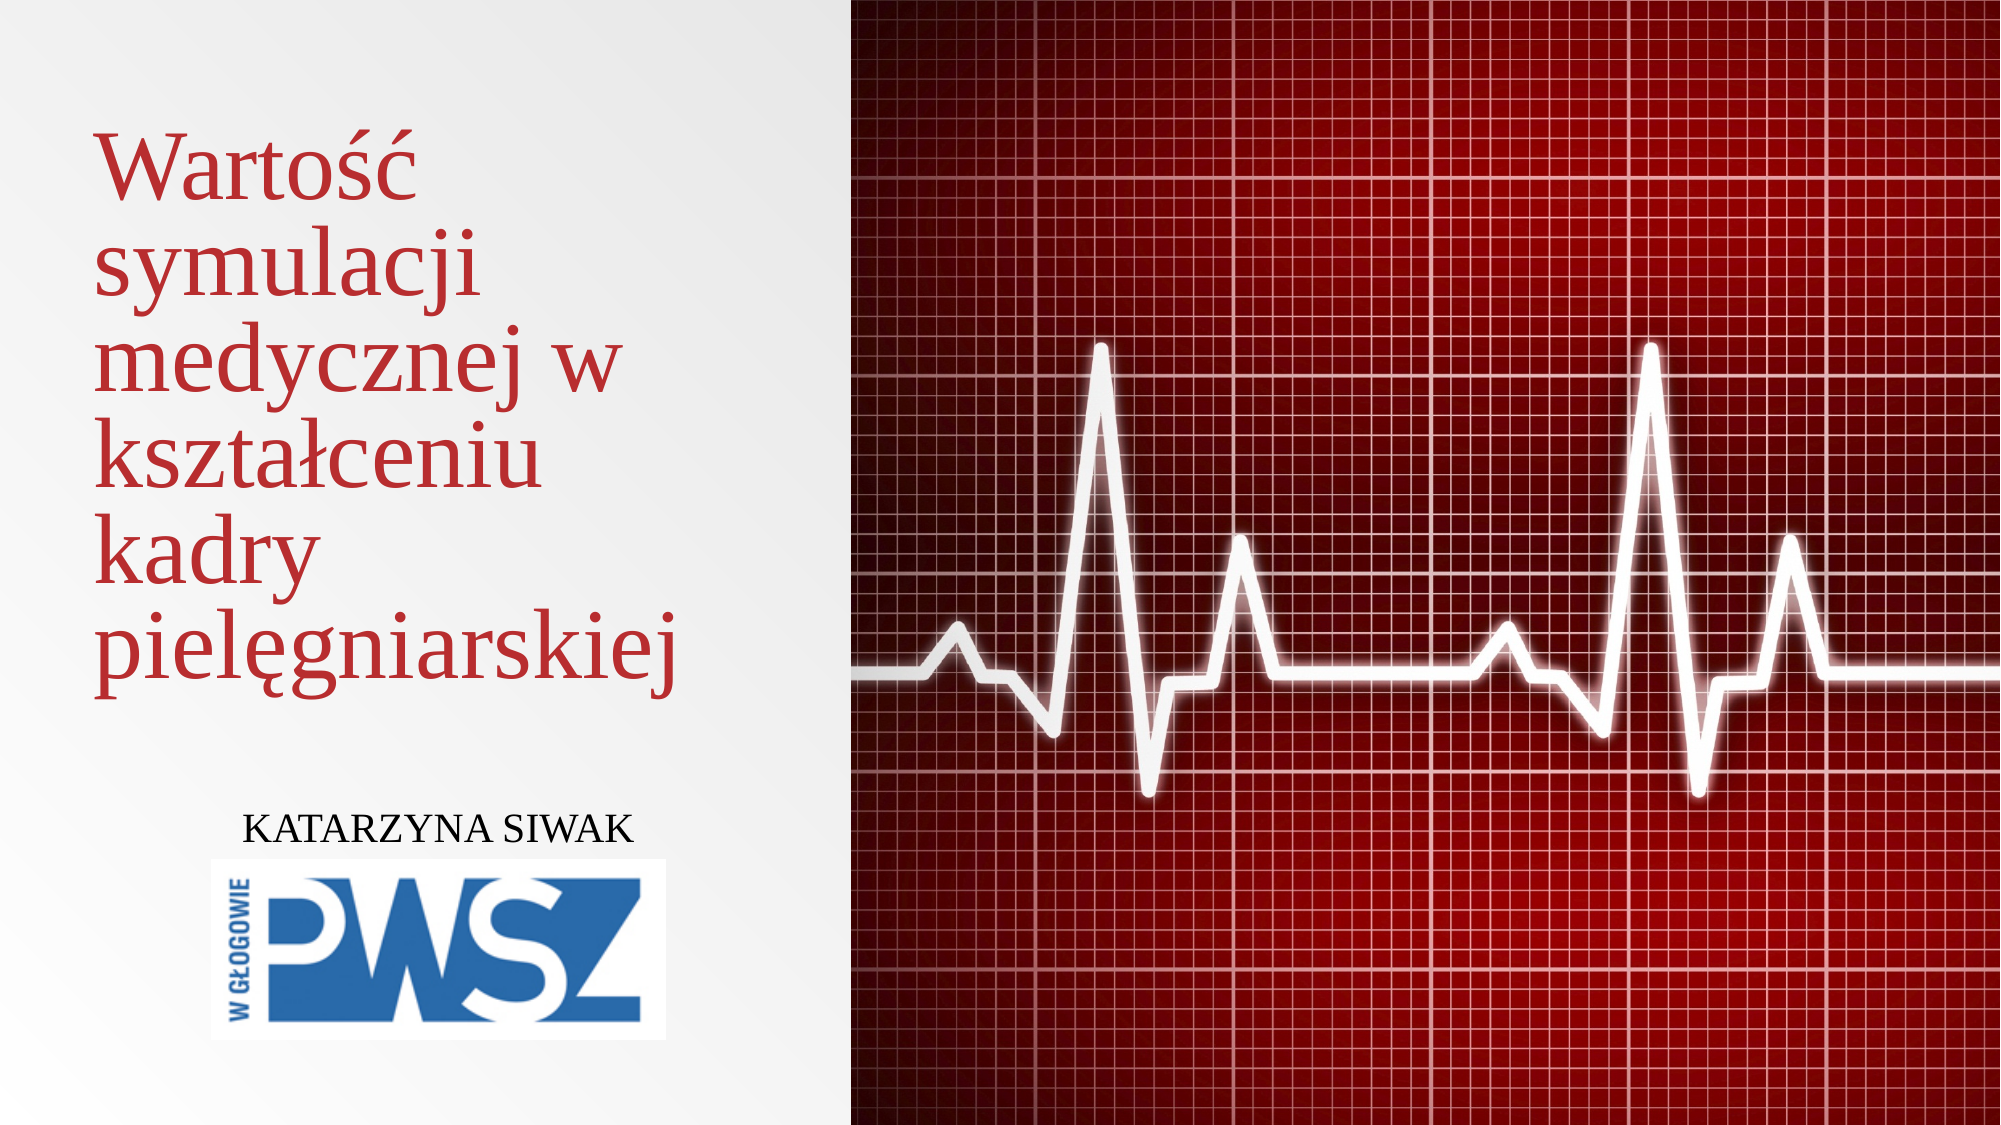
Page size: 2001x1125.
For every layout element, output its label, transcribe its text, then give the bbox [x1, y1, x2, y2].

subtitle Katarzyna Siwak [102, 798, 775, 912]
picture [851, 0, 2000, 1125]
picture [211, 859, 666, 1040]
title Wartość symulacji medycznej w kształceniu kadry pielęgniarskiej [78, 184, 751, 706]
